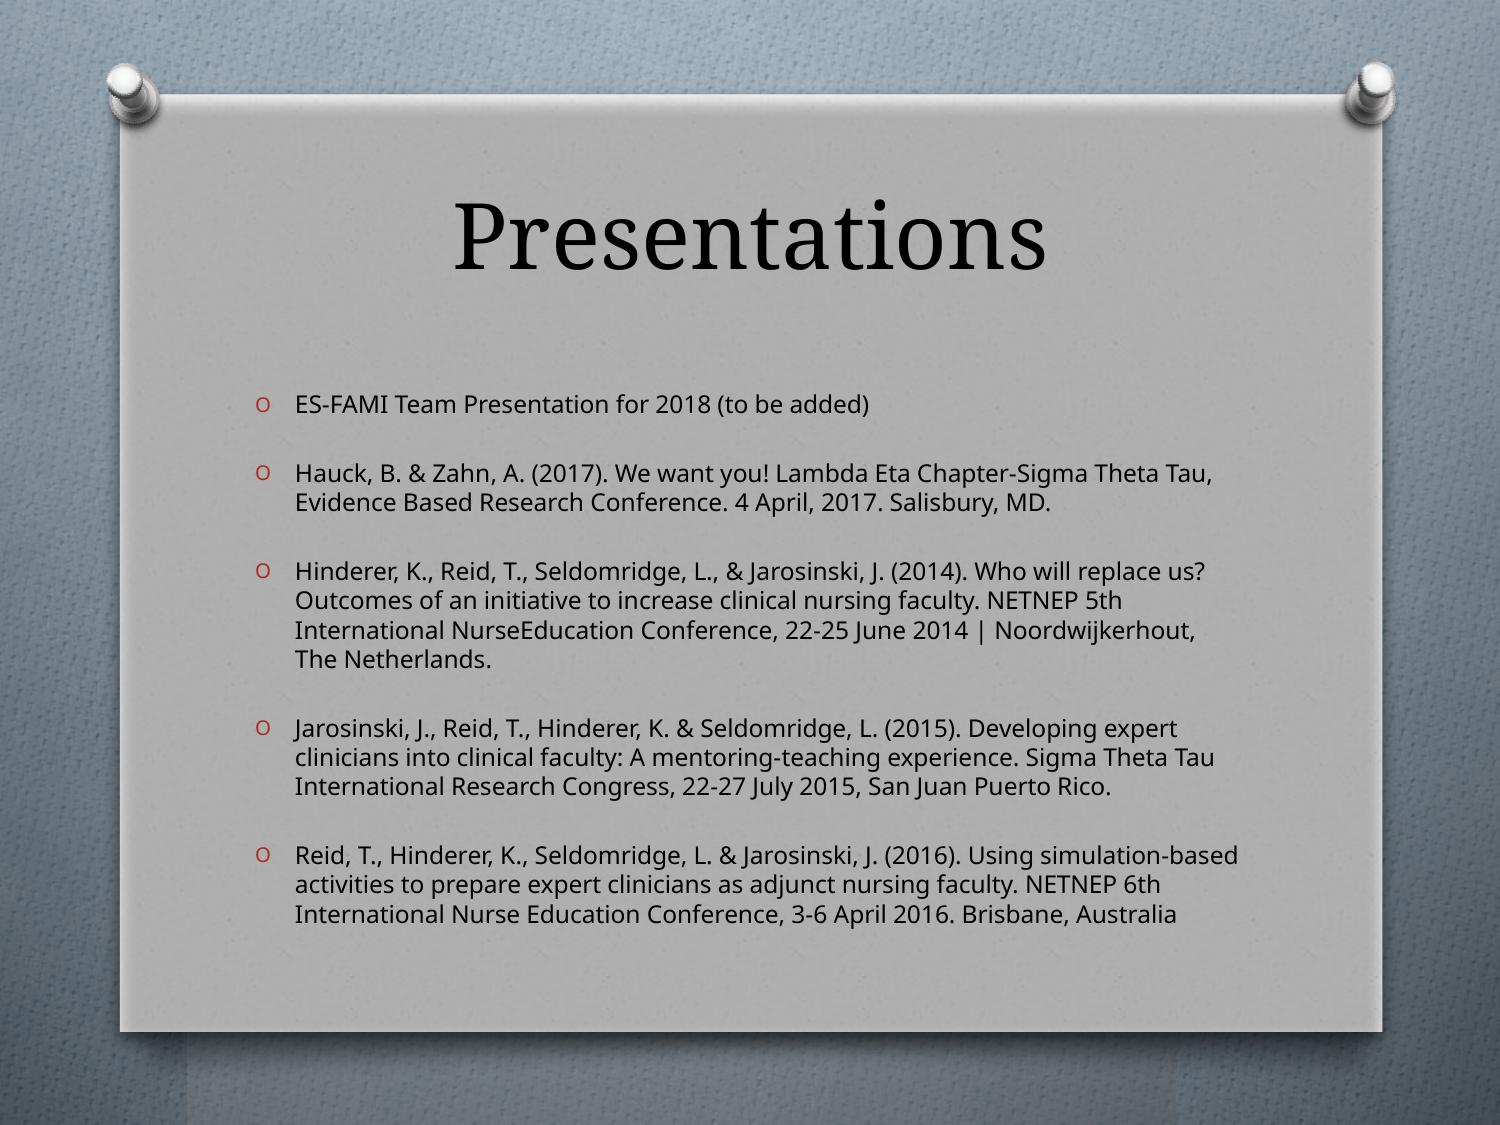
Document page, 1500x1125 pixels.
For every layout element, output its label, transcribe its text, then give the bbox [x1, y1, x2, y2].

list ES-FAMI Team Presentation for 2018 (to be added) Hauck, B. & Zahn, A. (2017). We want you! Lambda Eta Chapter-Sigma Theta Tau, Evidence Based Research Conference. 4 April, 2017. Salisbury, MD. Hinderer, K., Reid, T., Seldomridge, L., & Jarosinski, J. (2014). Who will replace us? Outcomes of an initiative to increase clinical nursing faculty. NETNEP 5th International NurseEducation Conference, 22-25 June 2014 | Noordwijkerhout, The Netherlands. Jarosinski, J., Reid, T., Hinderer, K. & Seldomridge, L. (2015). Developing expert clinicians into clinical faculty: A mentoring-teaching experience. Sigma Theta Tau International Research Congress, 22-27 July 2015, San Juan Puerto Rico. Reid, T., Hinderer, K., Seldomridge, L. & Jarosinski, J. (2016). Using simulation-based activities to prepare expert clinicians as adjunct nursing faculty. NETNEP 6th International Nurse Education Conference, 3-6 April 2016. Brisbane, Australia [240, 347, 1257, 939]
picture [1317, 35, 1439, 156]
title Presentations [179, 134, 1323, 332]
picture [75, 29, 198, 153]
